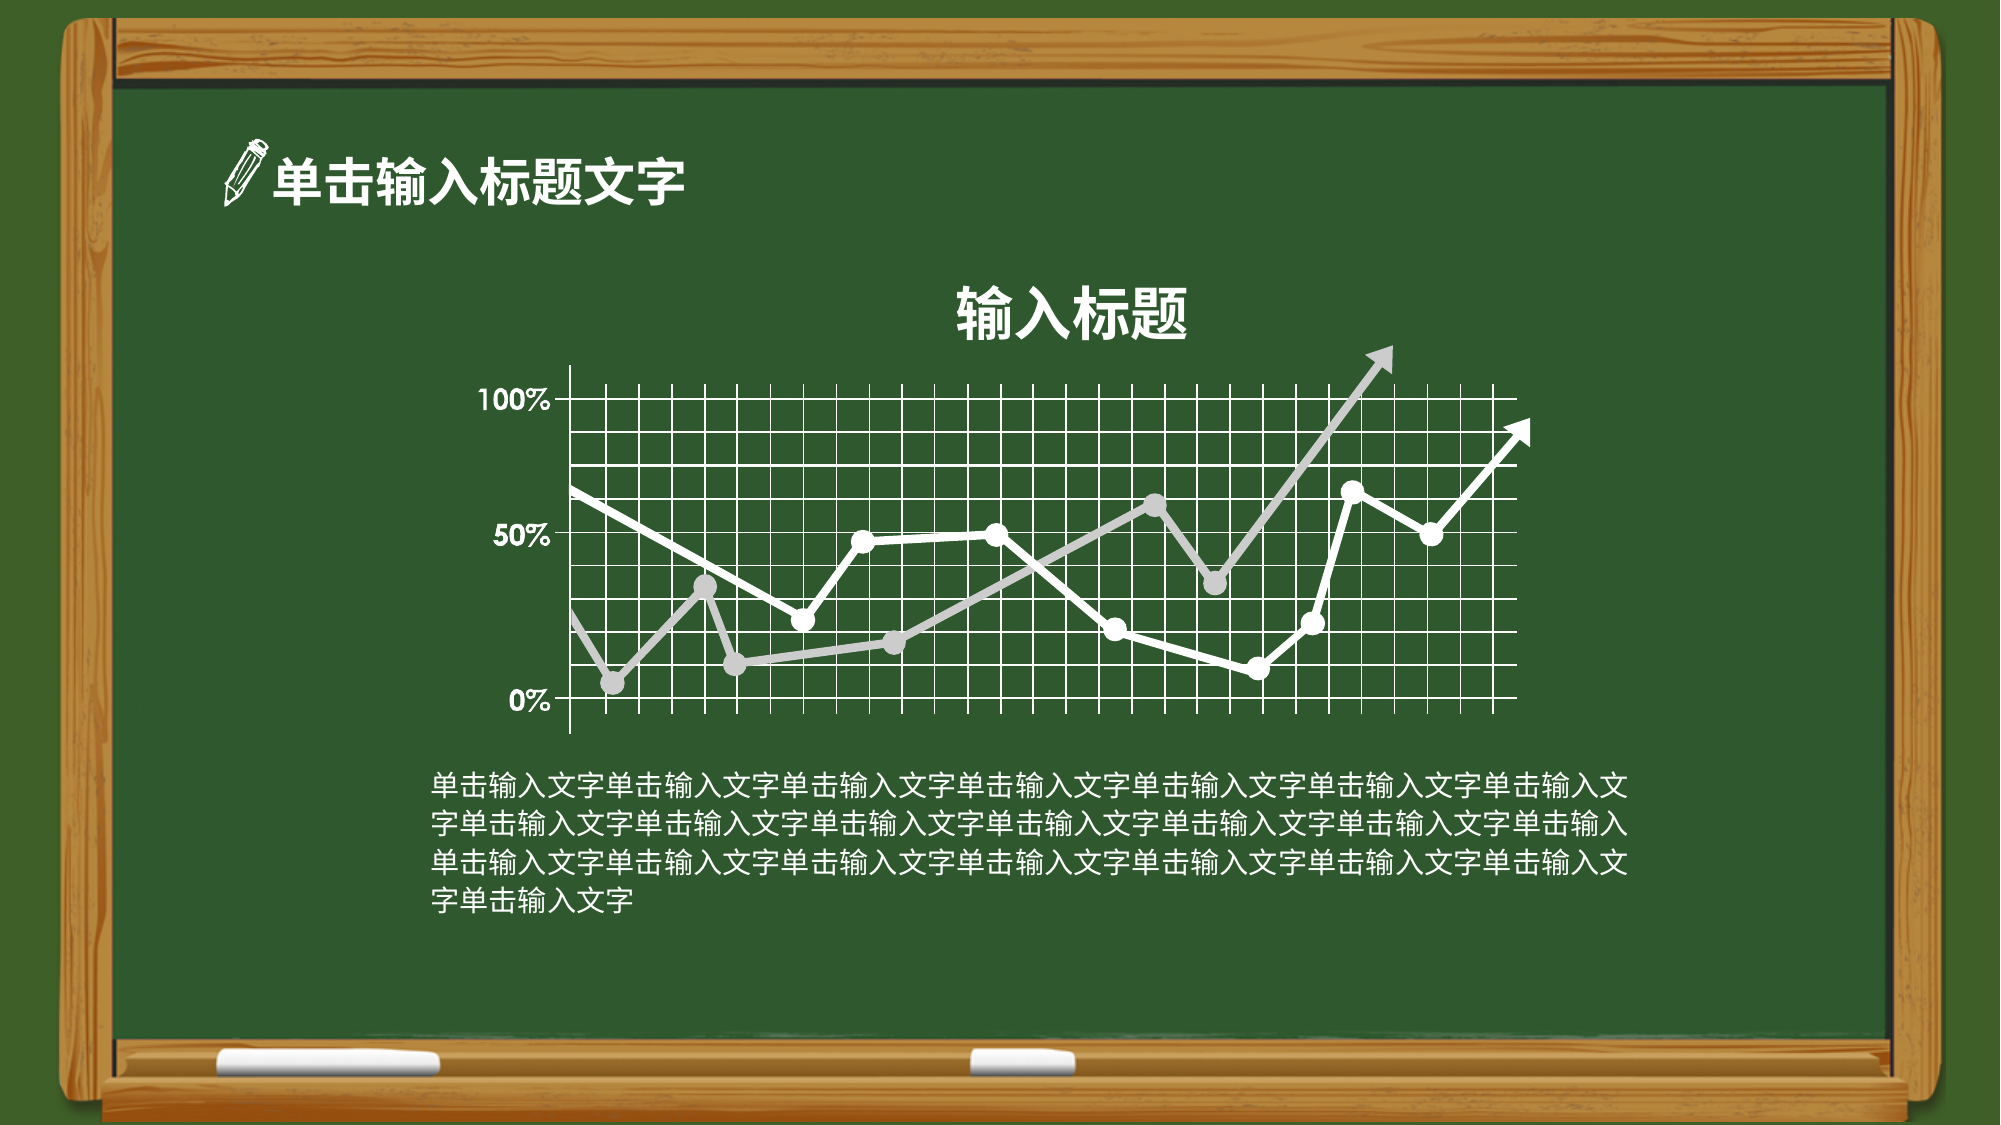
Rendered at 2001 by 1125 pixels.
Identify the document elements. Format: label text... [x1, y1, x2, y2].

text_box 输入标题 [940, 269, 1227, 344]
picture [54, 18, 1946, 1122]
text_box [227, 133, 259, 210]
text_box 单击输入标题文字 [256, 135, 901, 220]
text_box 单击输入文字单击输入文字单击输入文字单击输入文字单击输入文字单击输入文字单击输入文字单击输入文字单击输入文字单击输入文字单击输入文字单击输入文字单击输入文字单击输入单击输入文字单击输入文字单击输入文字单击输入文字单击输入文字单击输入文字单击输入文字单击输入文字 [415, 756, 1659, 925]
